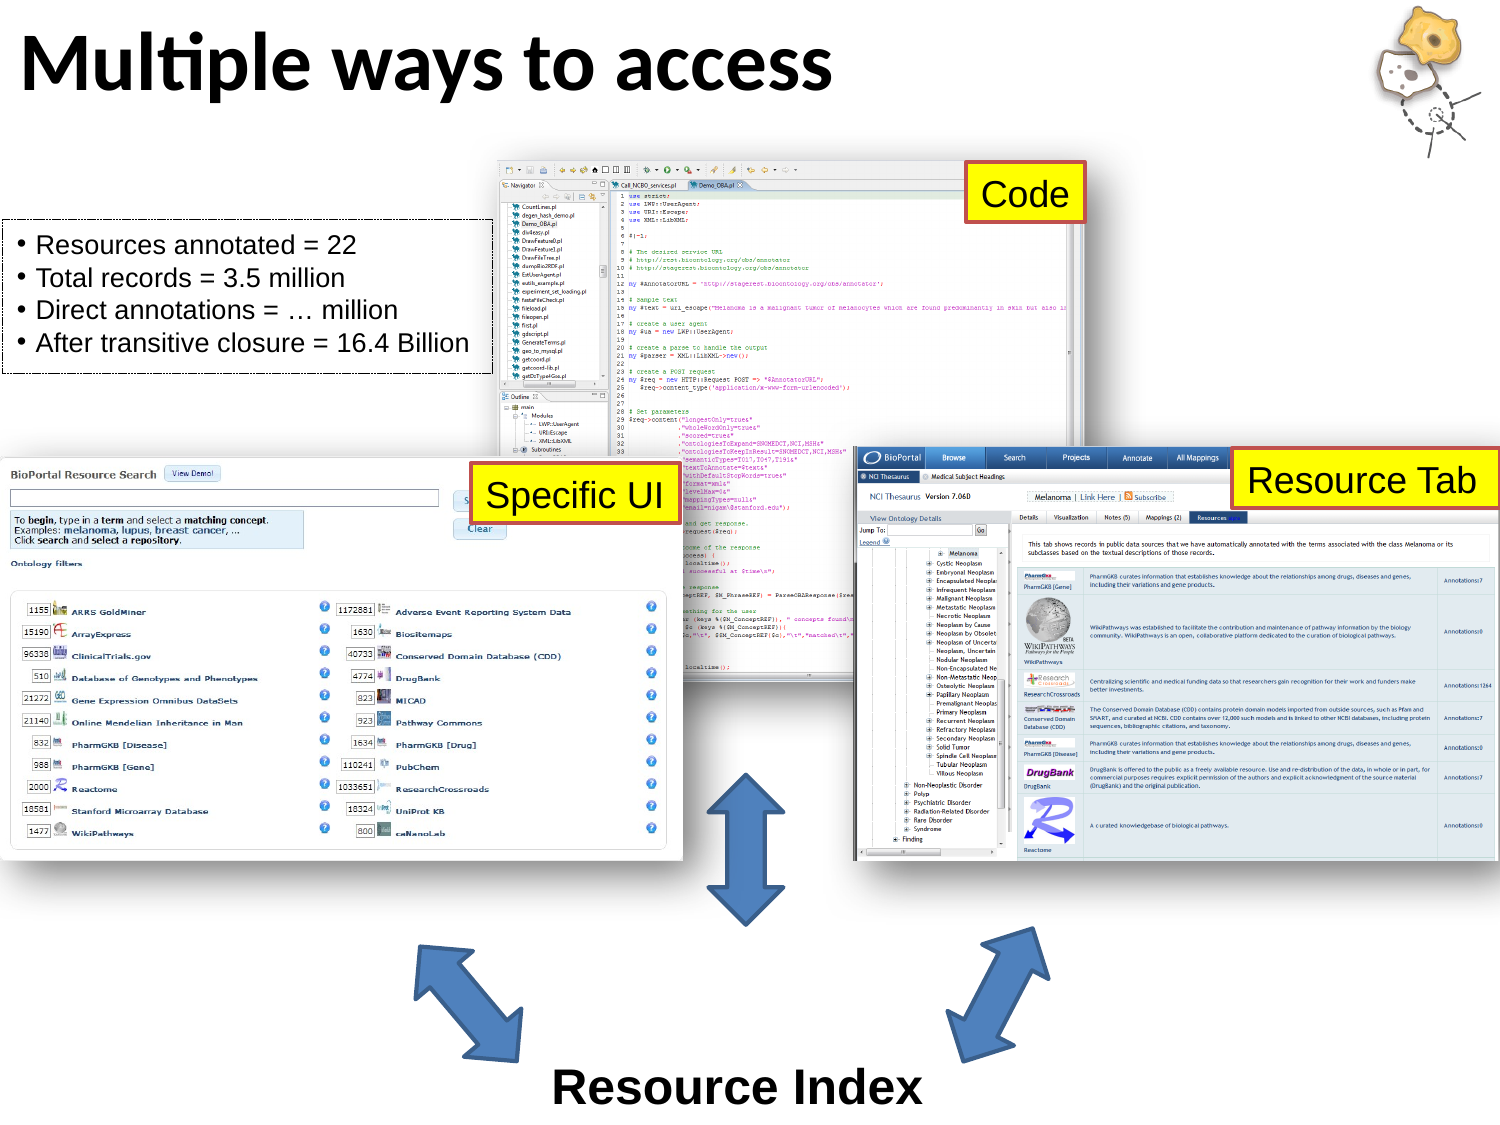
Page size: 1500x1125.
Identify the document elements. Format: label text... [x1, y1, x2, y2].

text_box Resource Index [500, 1046, 975, 1122]
text_box [945, 926, 1051, 1064]
picture [1355, 0, 1500, 163]
picture [0, 160, 1499, 861]
text_box Resources annotated = 22 Total records = 3.5 million Direct annotations = … million After transitive closure = 16.4 Billion [2, 219, 491, 374]
title Multiple ways to access [3, 0, 1280, 163]
text_box [413, 944, 524, 1064]
text_box [712, 772, 786, 927]
